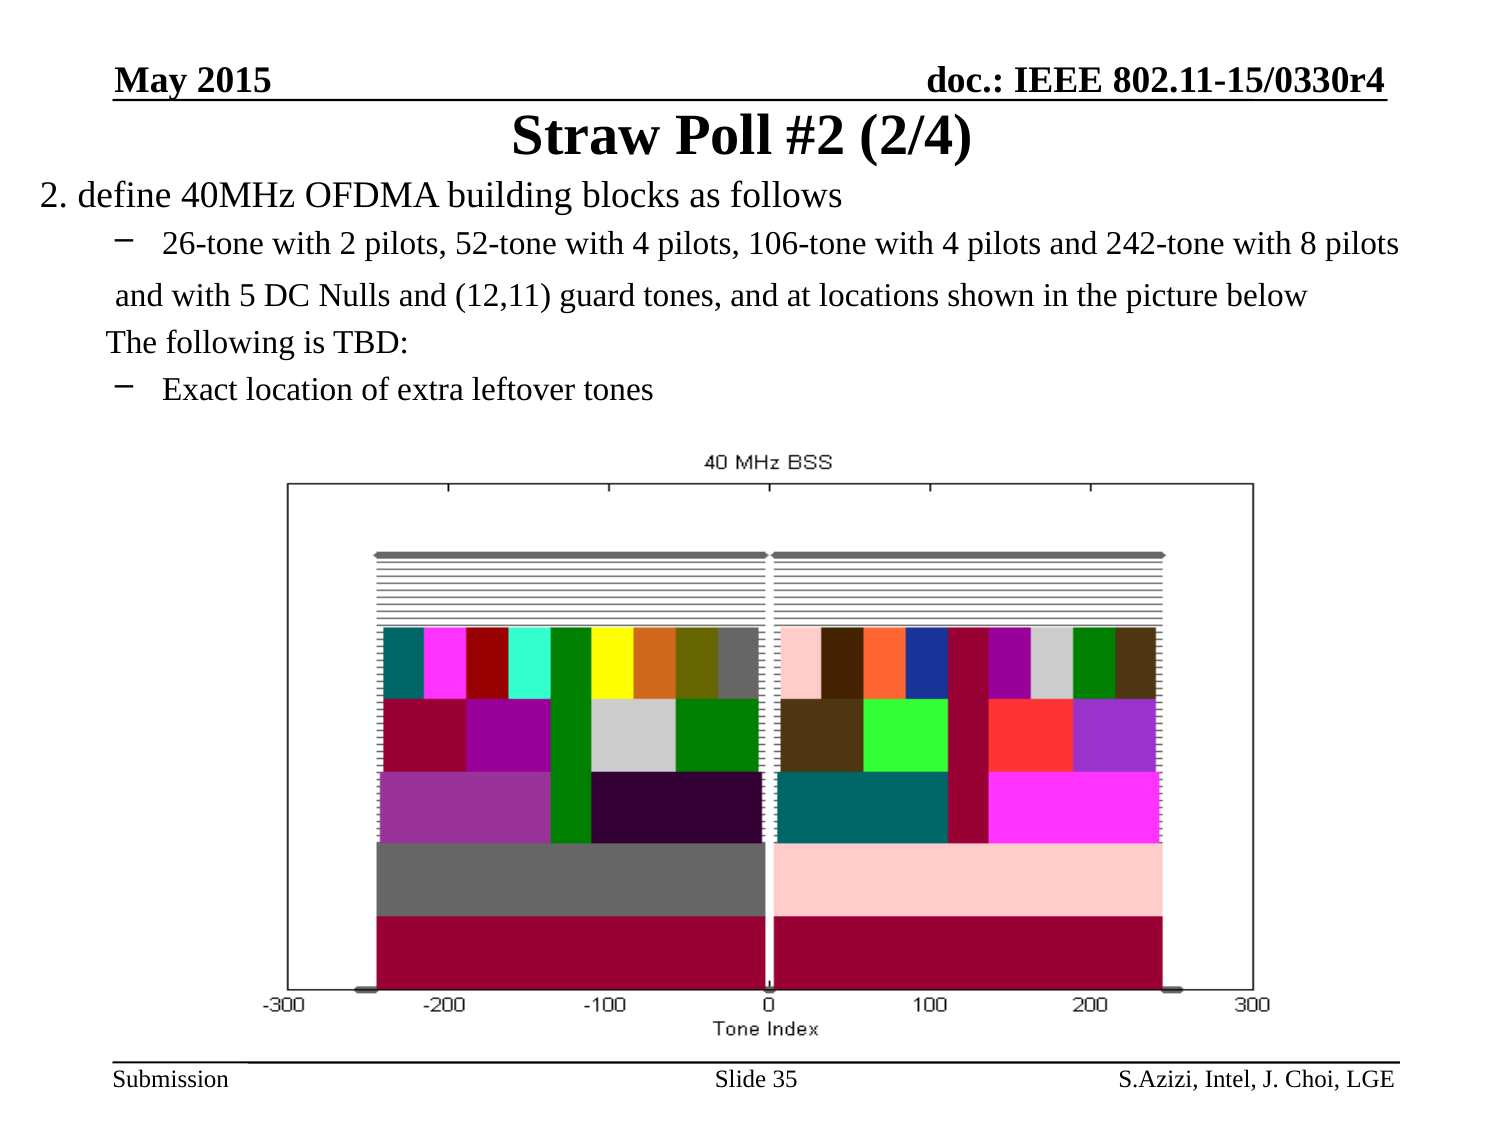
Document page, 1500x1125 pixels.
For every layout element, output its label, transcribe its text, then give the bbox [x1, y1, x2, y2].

picture [124, 437, 1372, 1058]
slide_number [114, 54, 274, 101]
list 2. define 40MHz OFDMA building blocks as follows 26-tone with 2 pilots, 52-tone with 4 pilots, 106-tone with 4 pilots and 242-tone with 8 pilots and with 5 DC Nulls and (12,11) guard tones, and at locations shown in the picture below The following is TBD: Exact location of extra leftover tones [24, 162, 1500, 481]
title Straw Poll #2 (2/4) [112, 99, 1388, 162]
slide_number Slide 35 [712, 1066, 800, 1093]
footer S.Azizi, Intel, J. Choi, LGE [1114, 1061, 1402, 1093]
